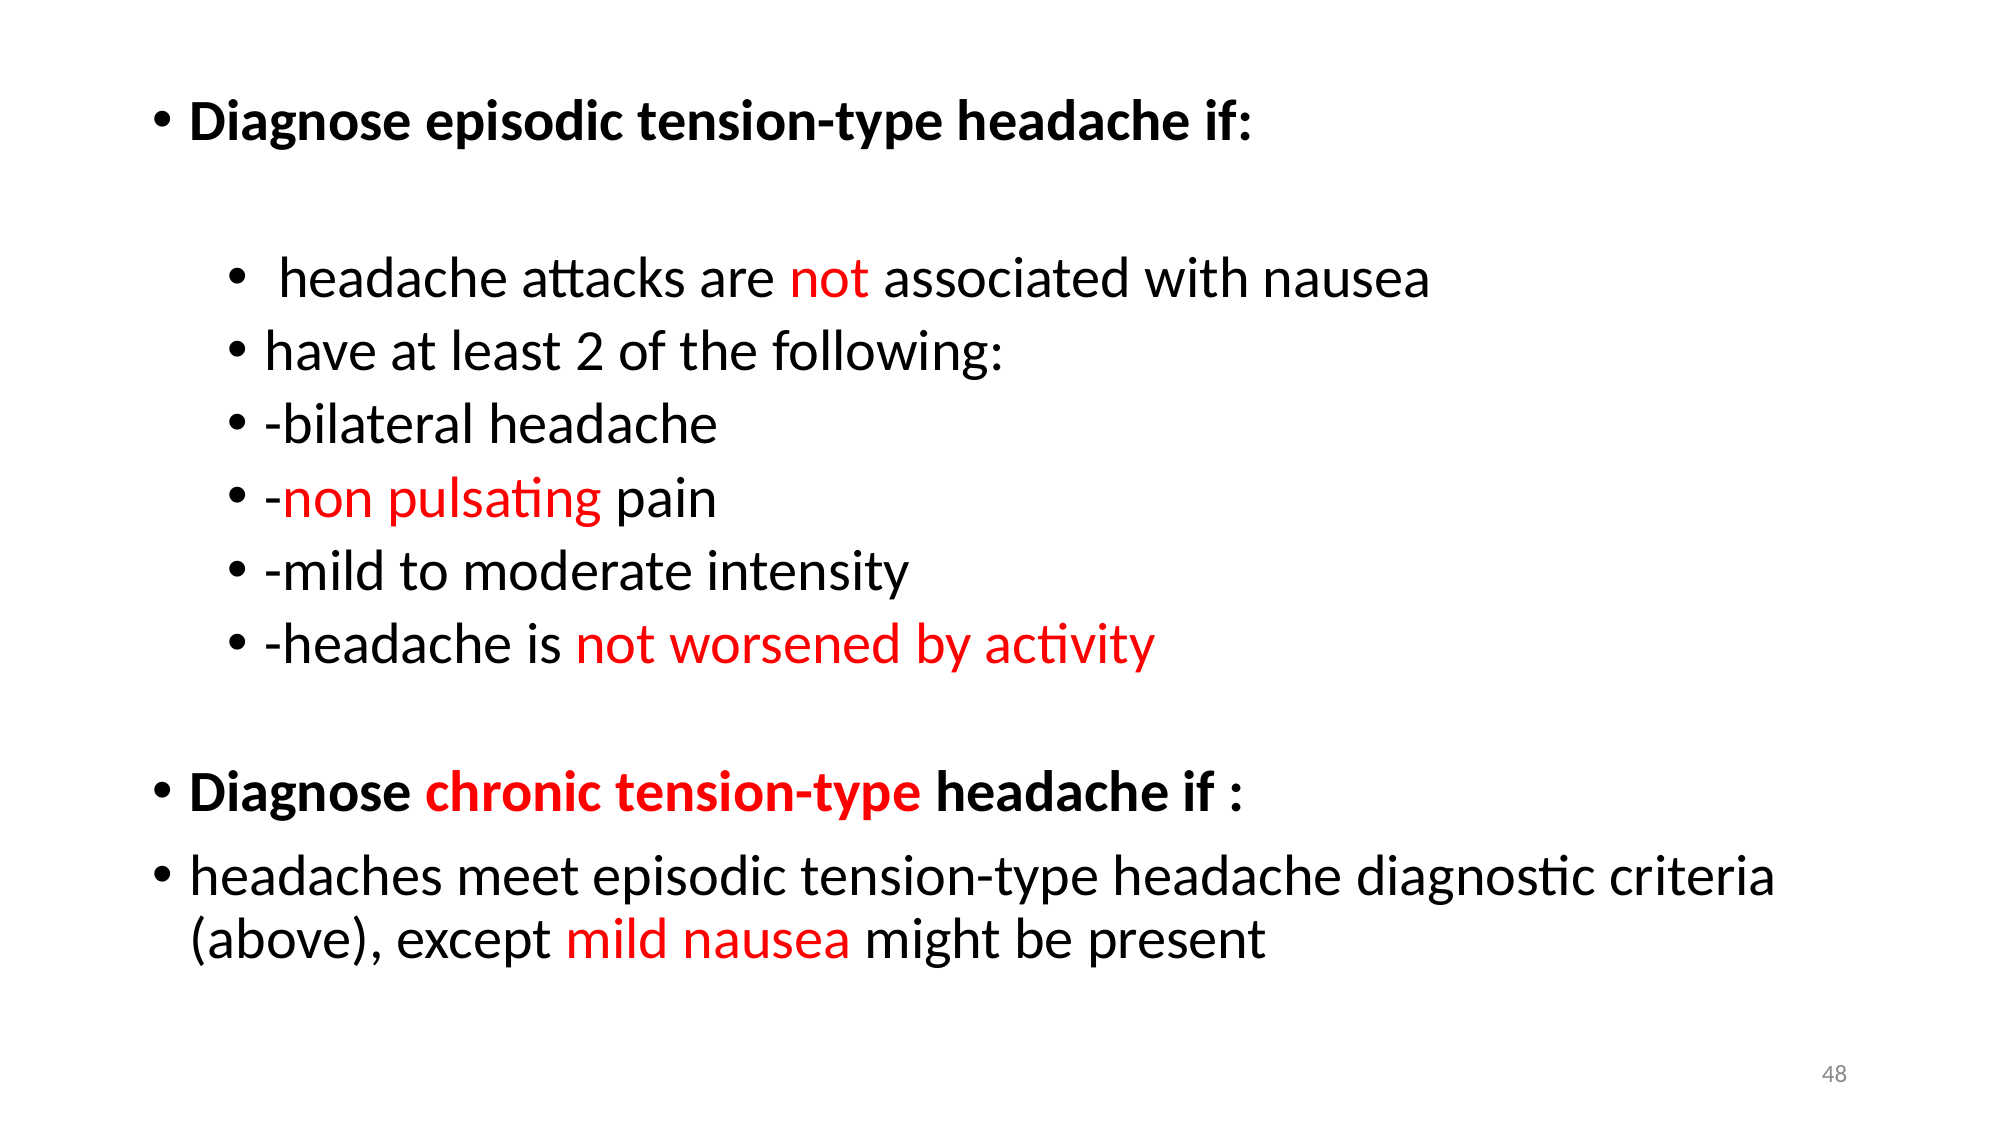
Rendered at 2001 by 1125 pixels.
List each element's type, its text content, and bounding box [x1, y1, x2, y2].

list Diagnose episodic tension-type headache if: headache attacks are not associated with nausea have at least 2 of the following: -bilateral headache -non pulsating pain -mild to moderate intensity -headache is not worsened by activity Diagnose chronic tension-type headache if : headaches meet episodic tension-type headache diagnostic criteria (above), except mild nausea might be present [137, 82, 1863, 1014]
slide_number 48 [1412, 1042, 1863, 1103]
